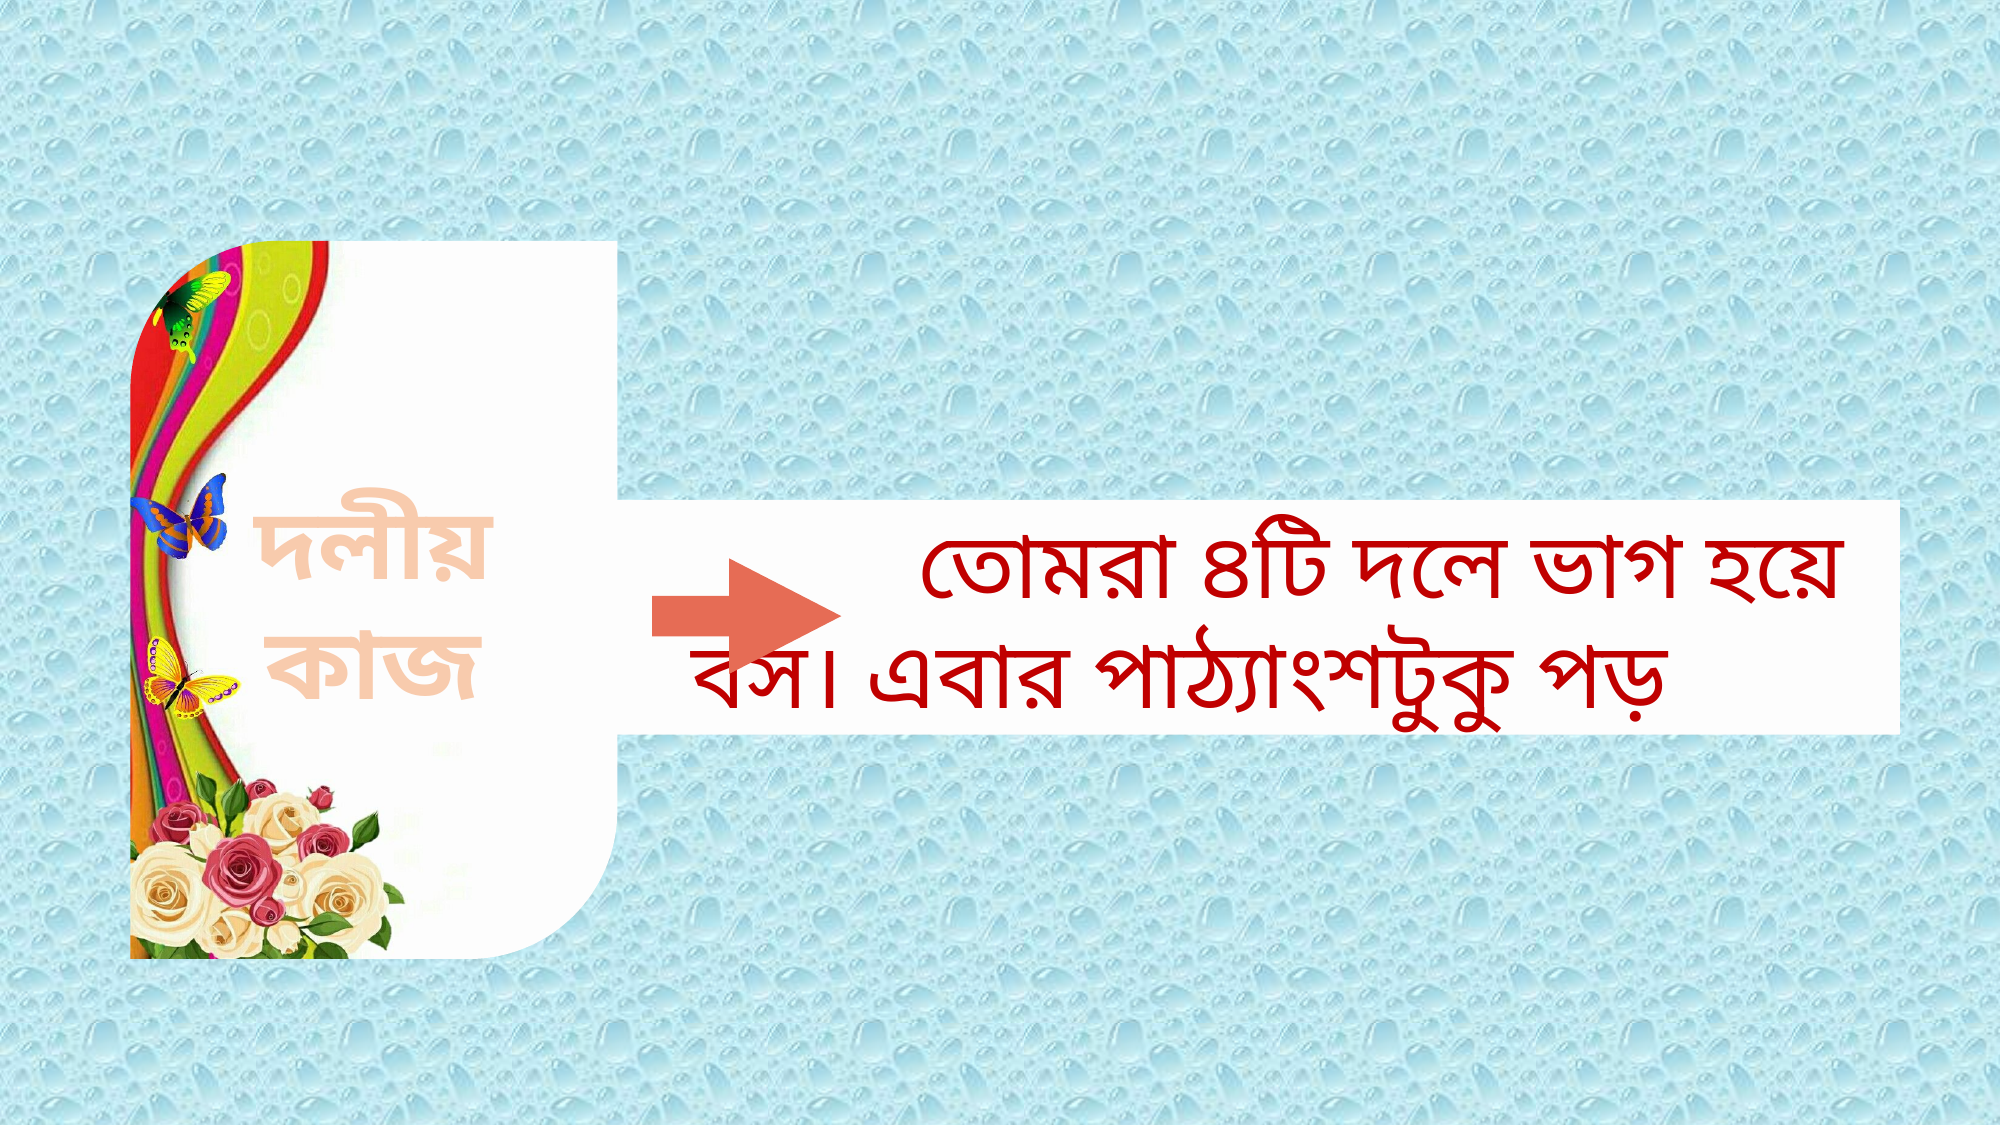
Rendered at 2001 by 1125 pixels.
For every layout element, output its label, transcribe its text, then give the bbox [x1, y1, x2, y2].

text_box তোমরা ৪টি দলে ভাগ হয়ে বস। এবার পাঠ্যাংশটুকু পড় [619, 499, 1900, 735]
text_box দলীয় কাজ [129, 239, 619, 961]
text_box তাড়াতাড়ি [0, 0, 2000, 1125]
text_box [651, 556, 844, 676]
